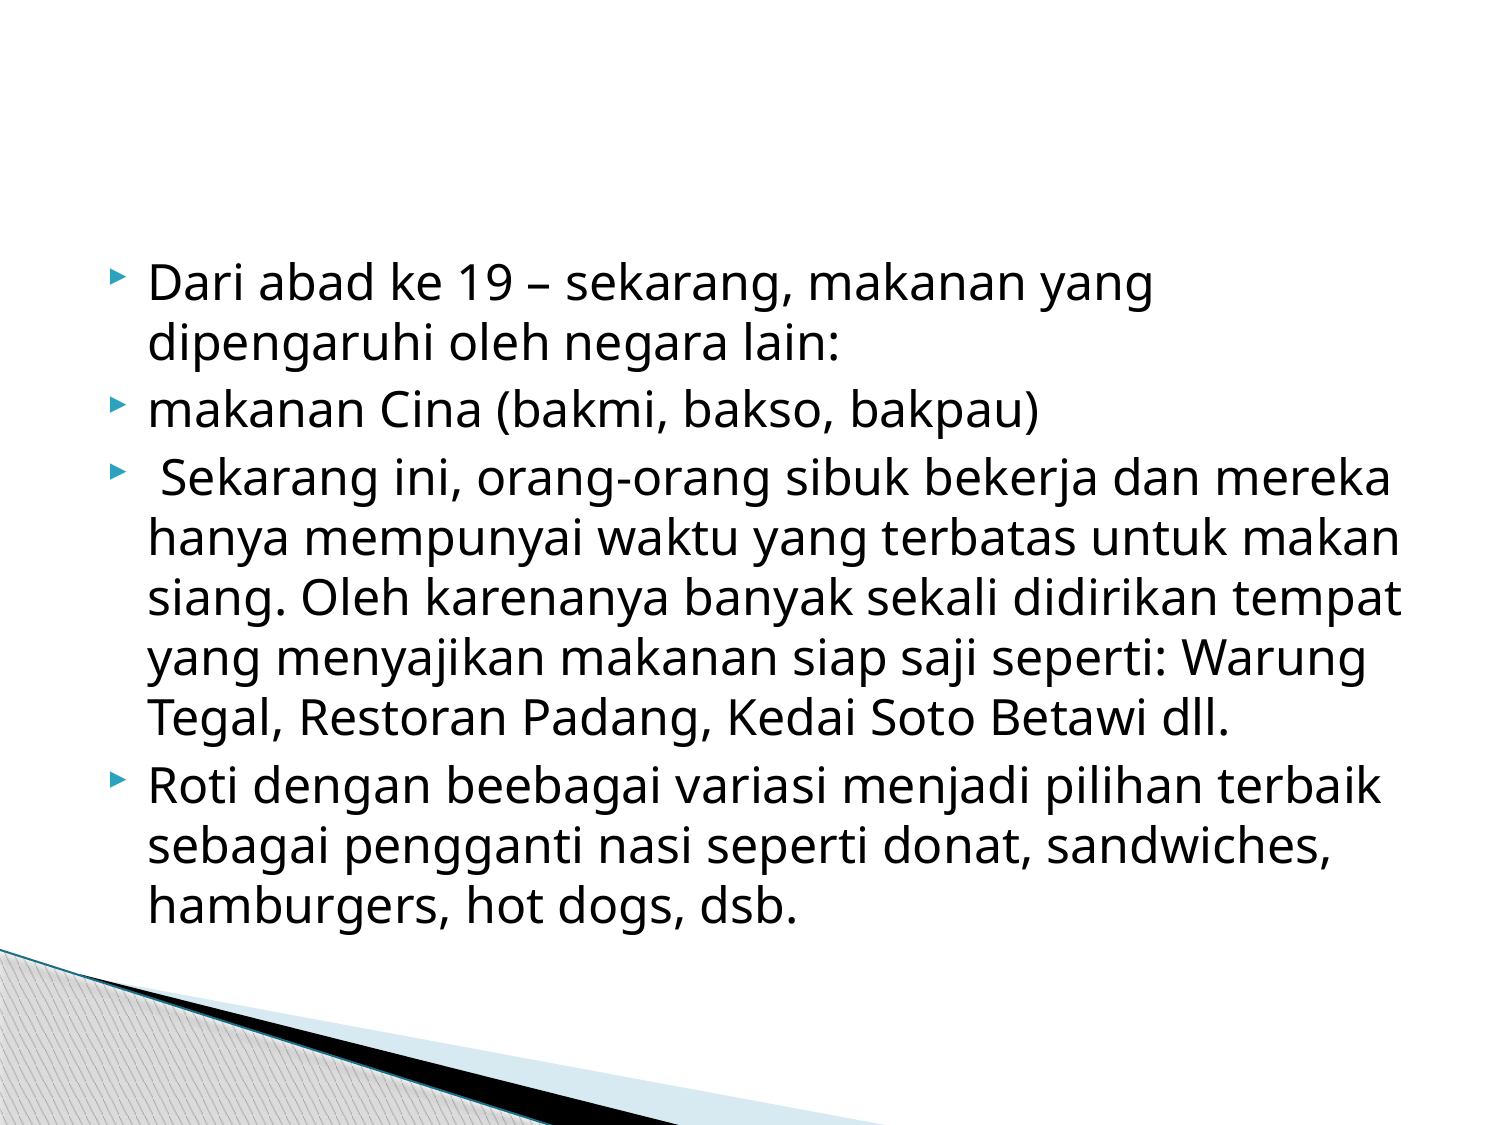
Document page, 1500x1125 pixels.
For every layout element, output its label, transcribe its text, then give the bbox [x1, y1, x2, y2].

list Dari abad ke 19 – sekarang, makanan yang dipengaruhi oleh negara lain: makanan Cina (bakmi, bakso, bakpau) Sekarang ini, orang-orang sibuk bekerja dan mereka hanya mempunyai waktu yang terbatas untuk makan siang. Oleh karenanya banyak sekali didirikan tempat yang menyajikan makanan siap saji seperti: Warung Tegal, Restoran Padang, Kedai Soto Betawi dll. Roti dengan beebagai variasi menjadi pilihan terbaik sebagai pengganti nasi seperti donat, sandwiches, hamburgers, hot dogs, dsb. [75, 243, 1425, 986]
